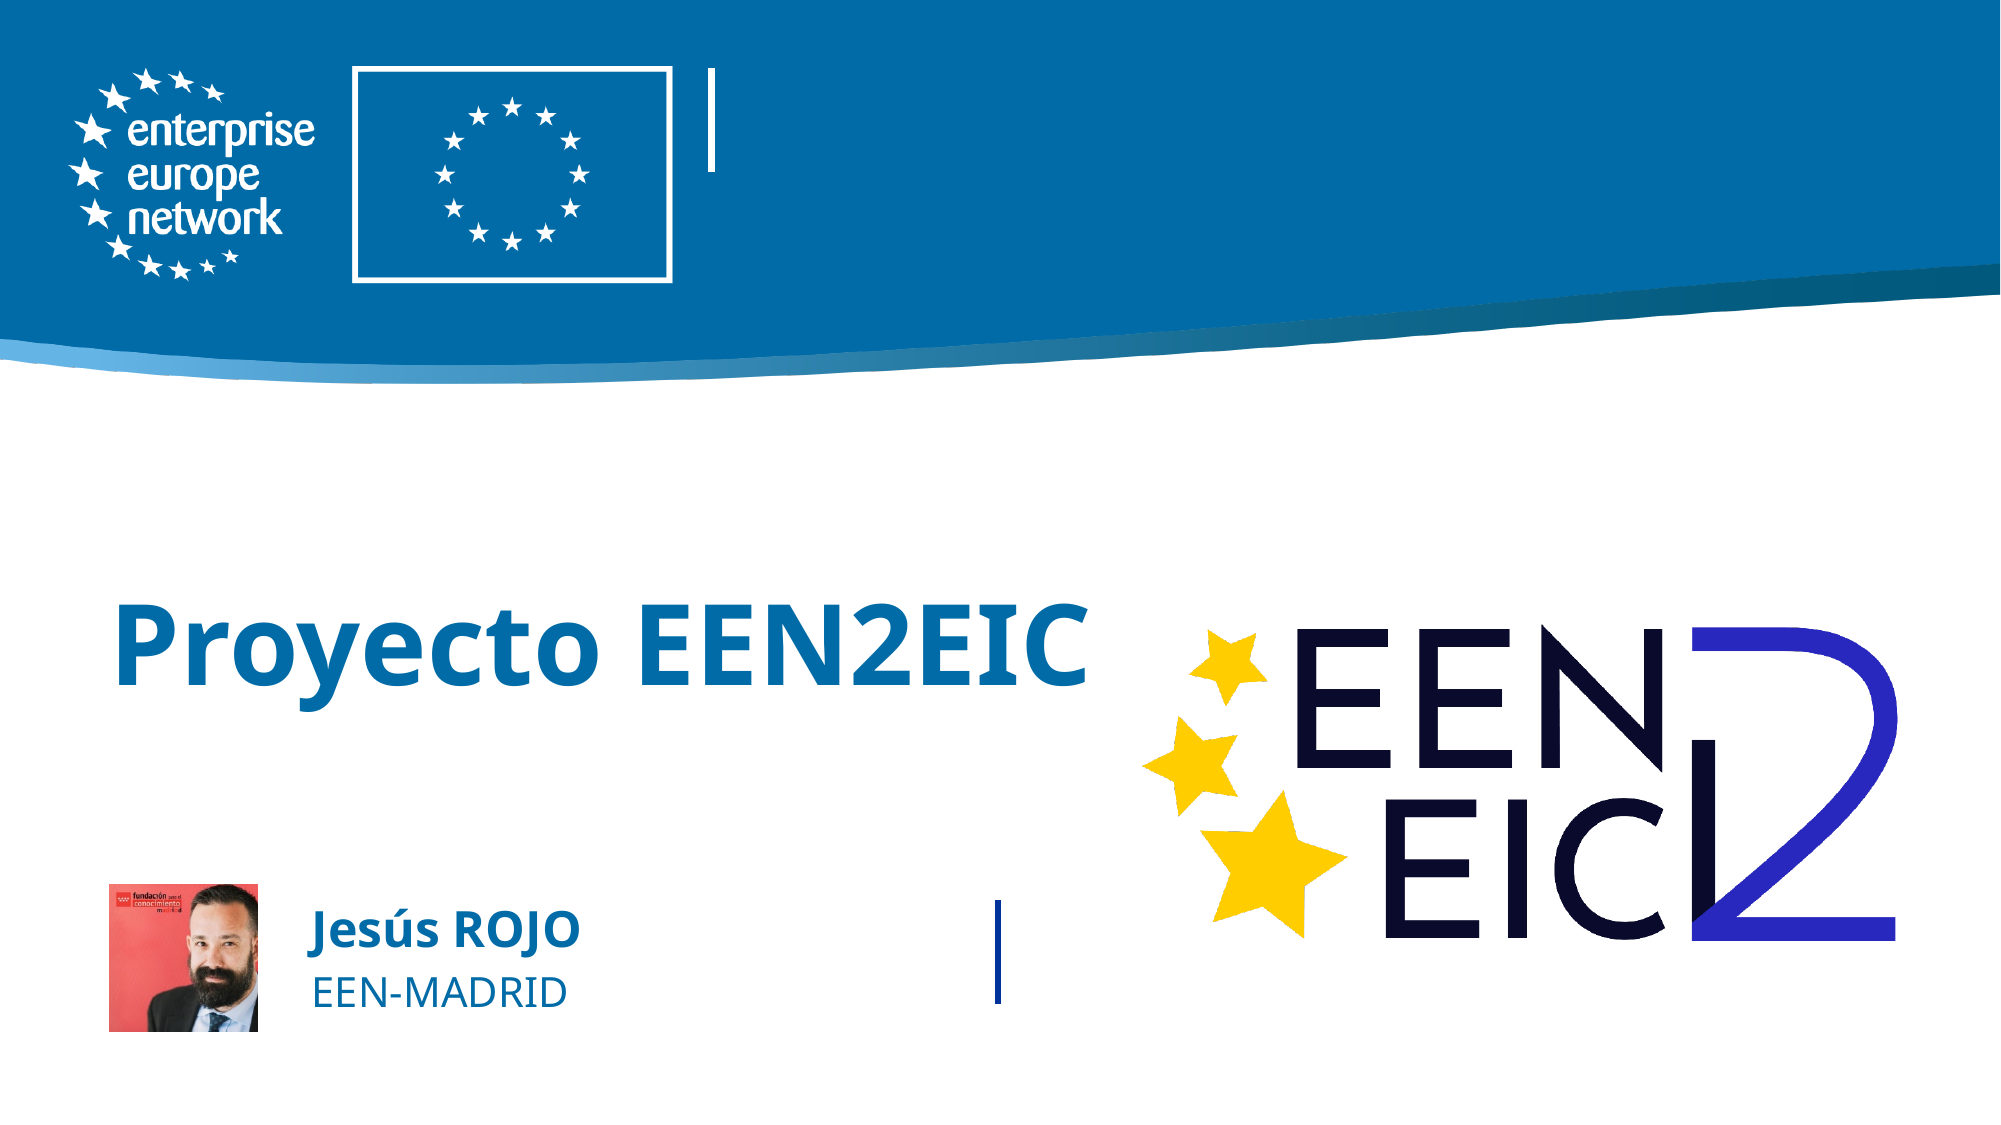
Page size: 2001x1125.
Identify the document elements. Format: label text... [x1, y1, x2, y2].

picture [109, 884, 258, 1032]
picture [1073, 501, 2000, 1057]
title Proyecto EEN2EIC [109, 524, 1073, 718]
list EEN-MADRID [296, 962, 907, 1025]
picture [0, 0, 2001, 384]
list Jesús ROJO [296, 900, 907, 962]
